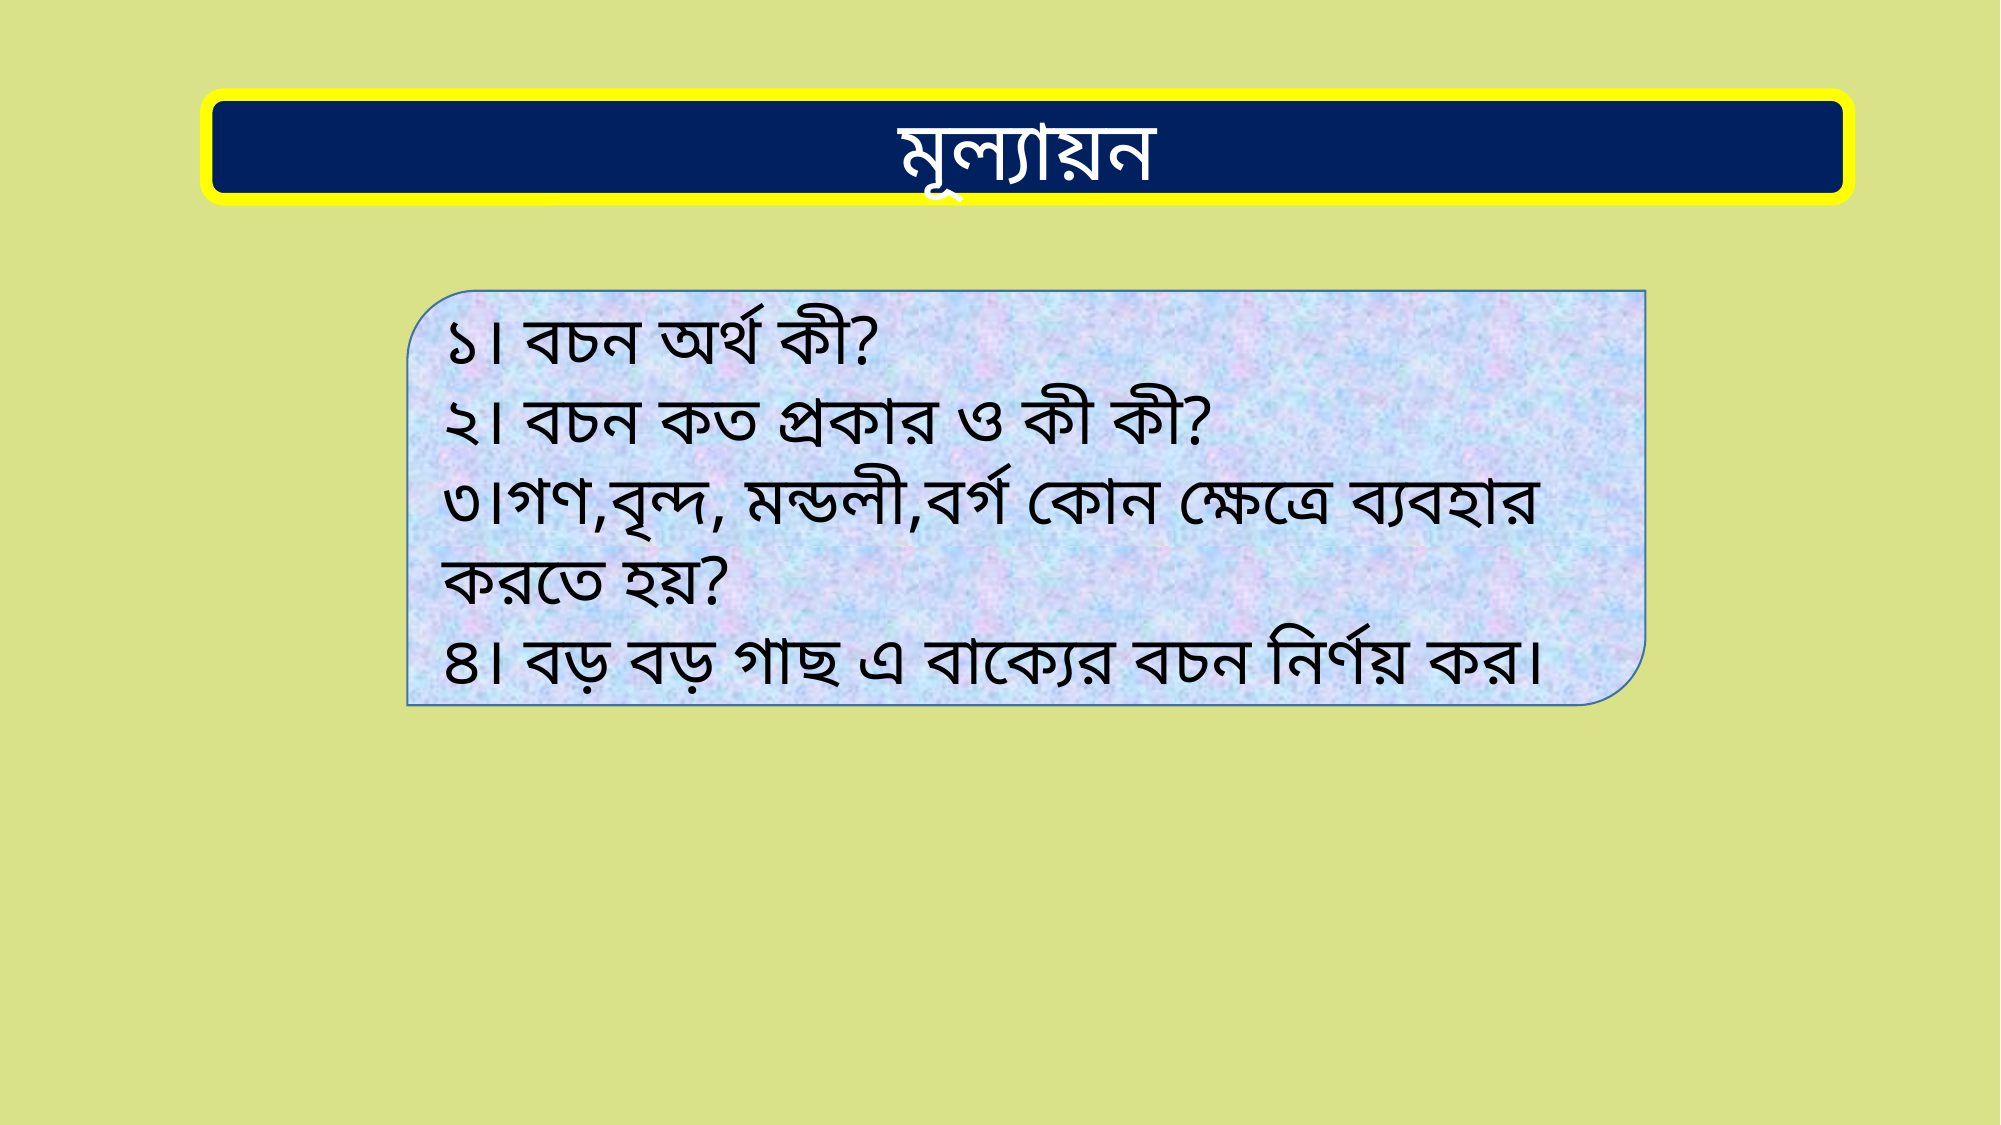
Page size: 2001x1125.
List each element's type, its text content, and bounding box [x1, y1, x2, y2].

text_box ১। বচন অর্থ কী? ২। বচন কত প্রকার ও কী কী? ৩।গণ,বৃন্দ, মন্ডলী,বর্গ কোন ক্ষেত্রে ব্যবহার করতে হয়? ৪। বড় বড় গাছ এ বাক্যের বচন নির্ণয় কর। [406, 289, 1647, 707]
text_box মূল্যায়ন [205, 93, 1851, 201]
